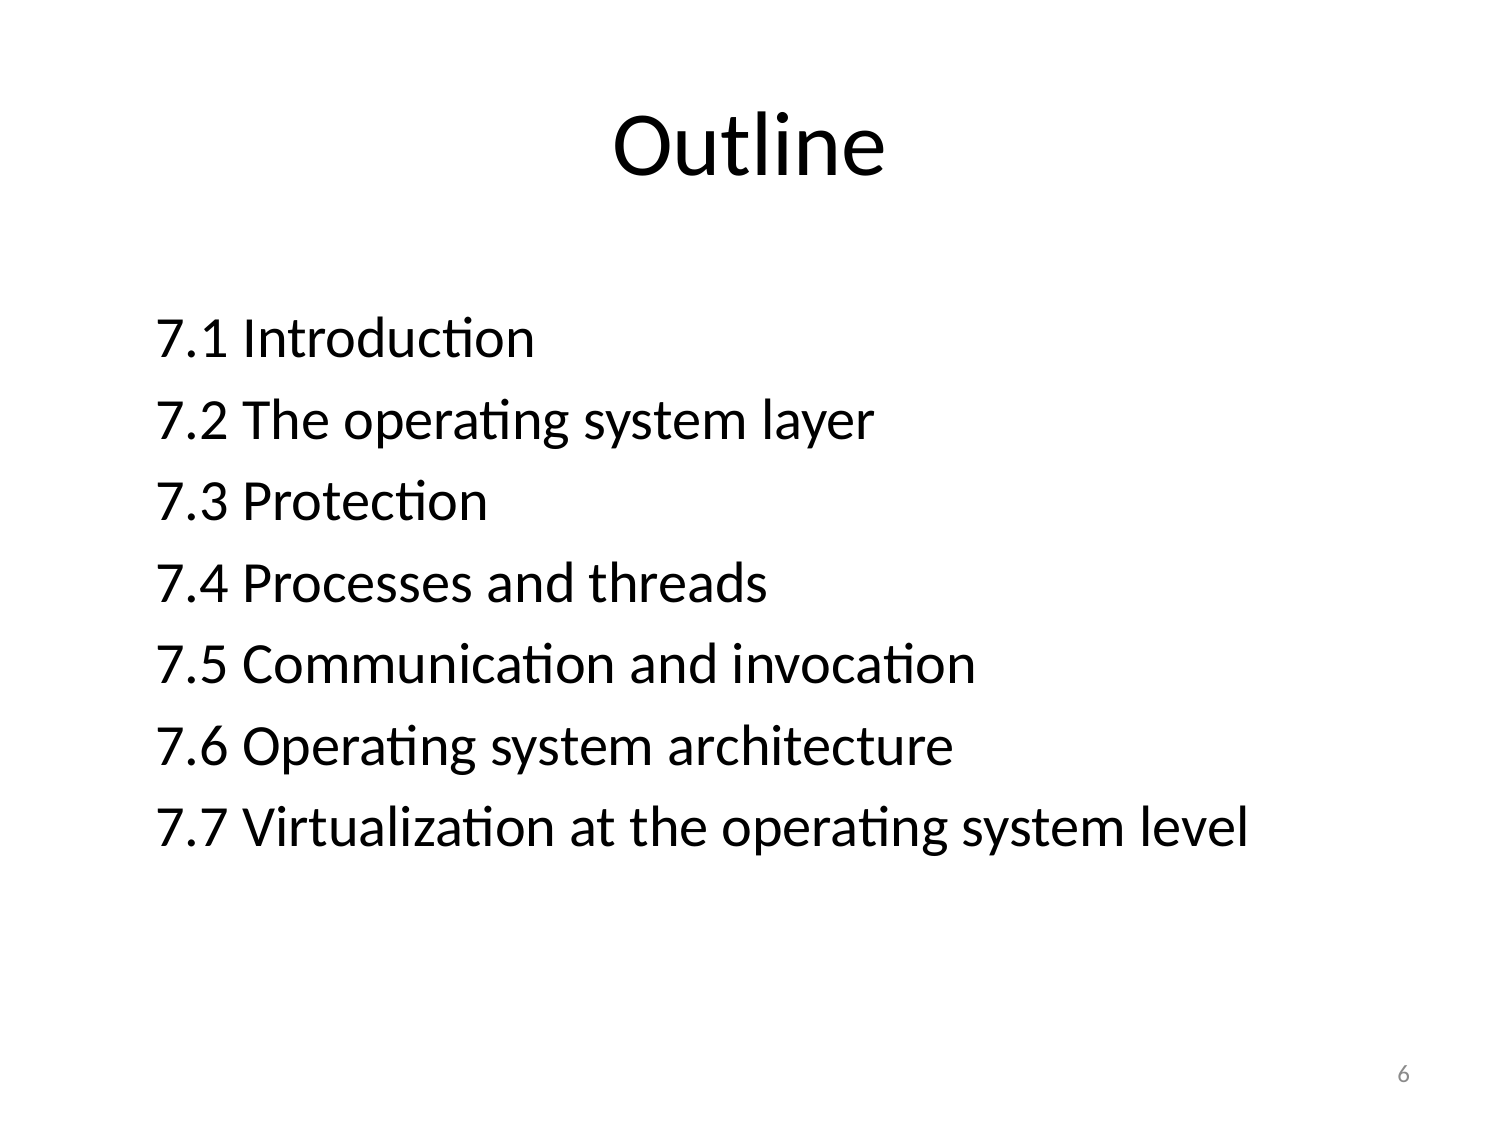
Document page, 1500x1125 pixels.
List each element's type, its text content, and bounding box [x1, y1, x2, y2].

list 7.1 Introduction 7.2 The operating system layer 7.3 Protection 7.4 Processes and threads 7.5 Communication and invocation 7.6 Operating system architecture 7.7 Virtualization at the operating system level [140, 291, 1425, 1005]
title Outline [75, 45, 1425, 233]
slide_number 6 [1074, 1042, 1425, 1103]
